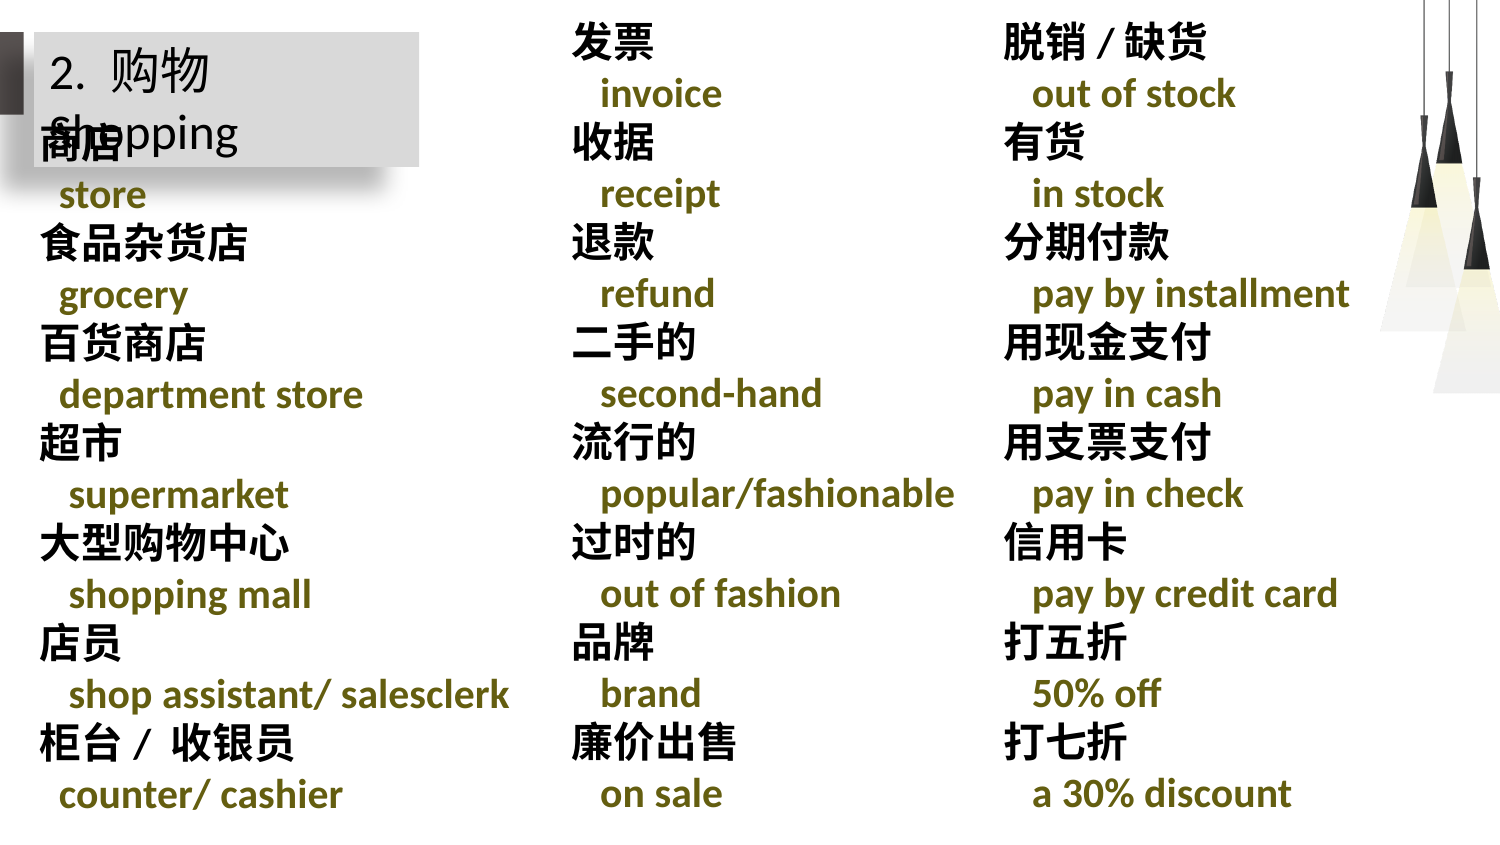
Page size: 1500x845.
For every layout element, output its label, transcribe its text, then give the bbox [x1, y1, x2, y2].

text_box 脱销/缺货 out of stock 有货 in stock 分期付款 pay by installment 用现金支付 pay in cash 用支票支付 pay in check 信用卡 pay by credit card 打五折 50% off 打七折 a 30% discount [988, 8, 1414, 824]
text_box 商店 store 食品杂货店 grocery 百货商店 department store 超市 supermarket 大型购物中心 shopping mall 店员 shop assistant/ salesclerk 柜台/ 收银员 counter/ cashier [25, 109, 539, 825]
text_box 2. 购物 Shopping [34, 32, 420, 109]
picture [1378, 0, 1500, 407]
text_box 发票 invoice 收据 receipt 退款 refund 二手的 second-hand 流行的 popular/fashionable 过时的 out of fashion 品牌 brand 廉价出售 on sale [557, 8, 983, 824]
